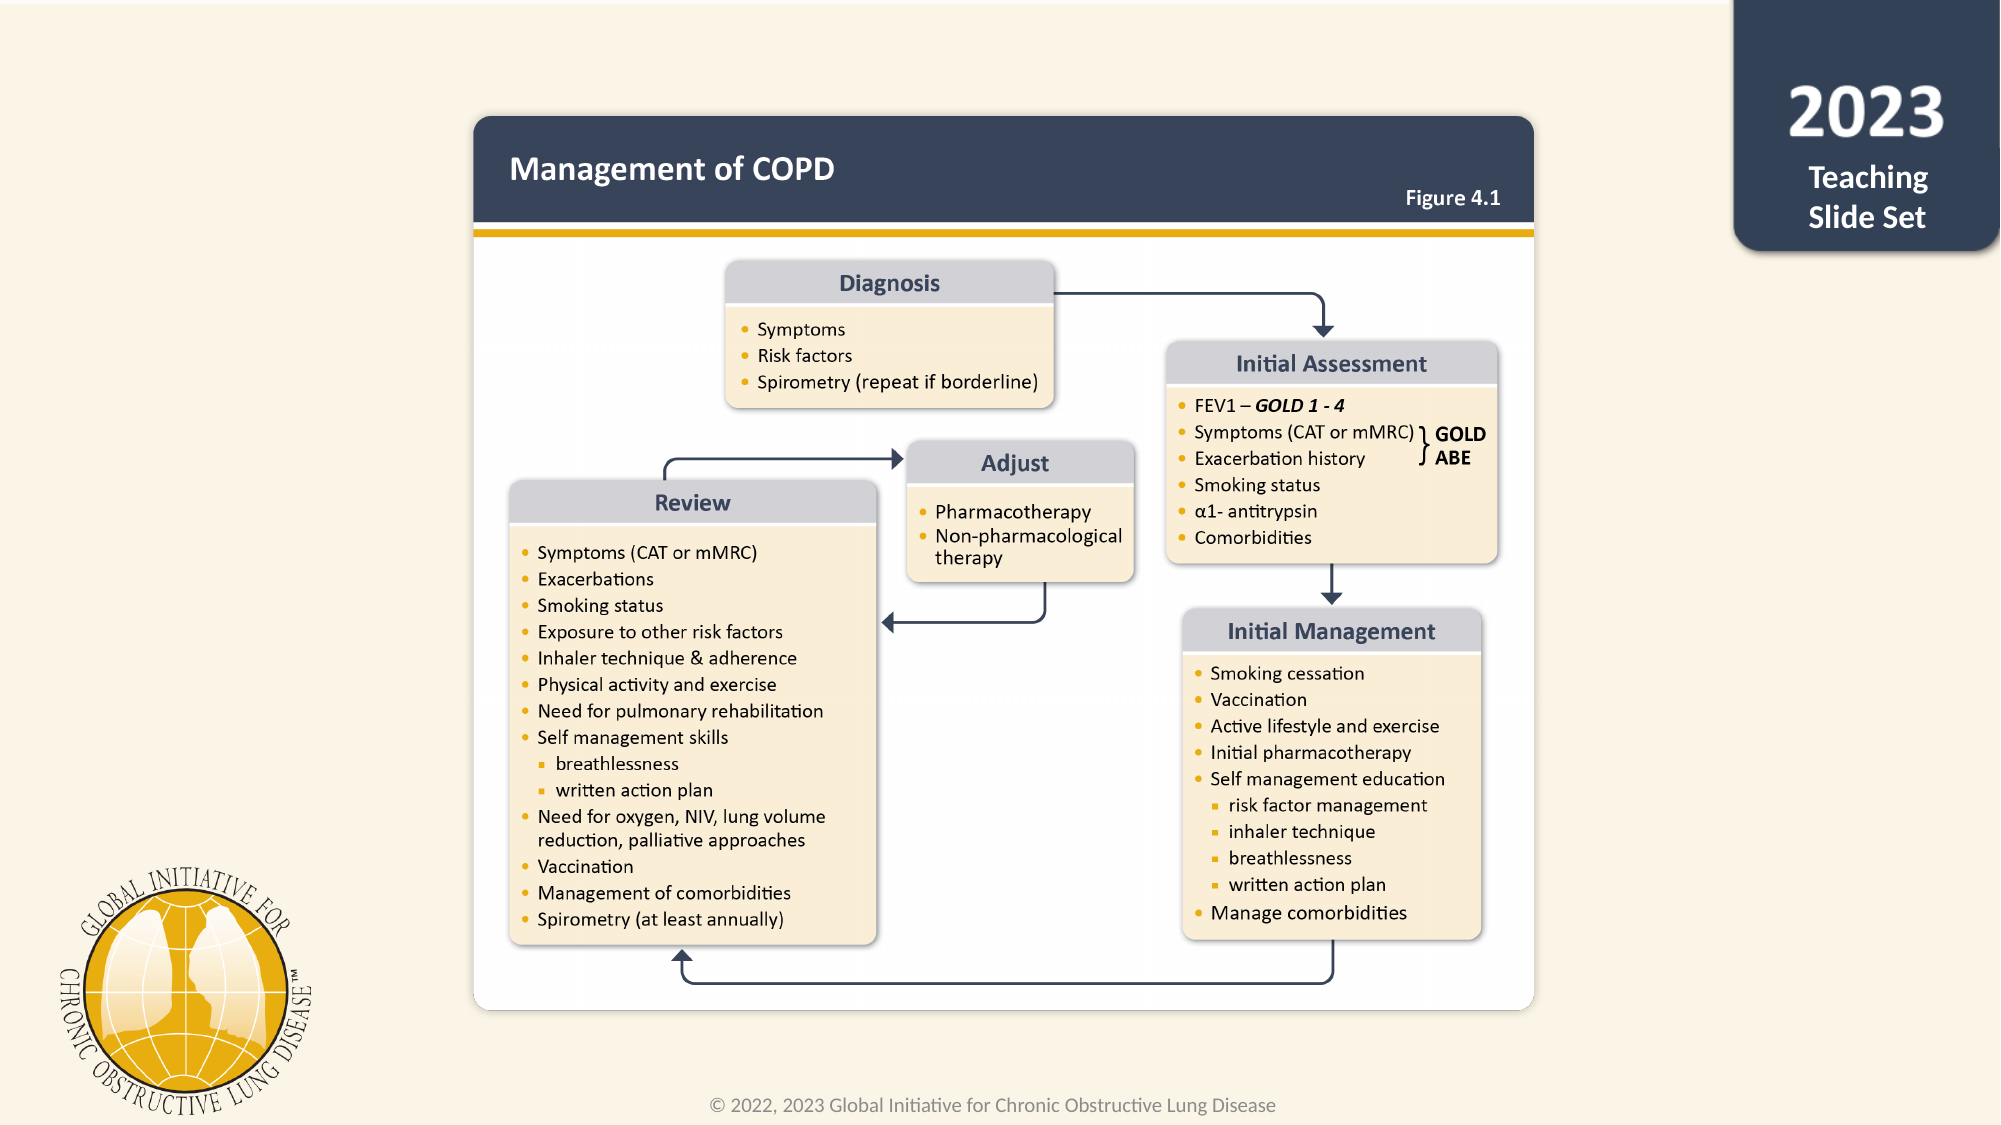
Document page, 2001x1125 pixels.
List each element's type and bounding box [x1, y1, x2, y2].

picture [0, 0, 2001, 1125]
text_box [1728, 0, 2000, 279]
